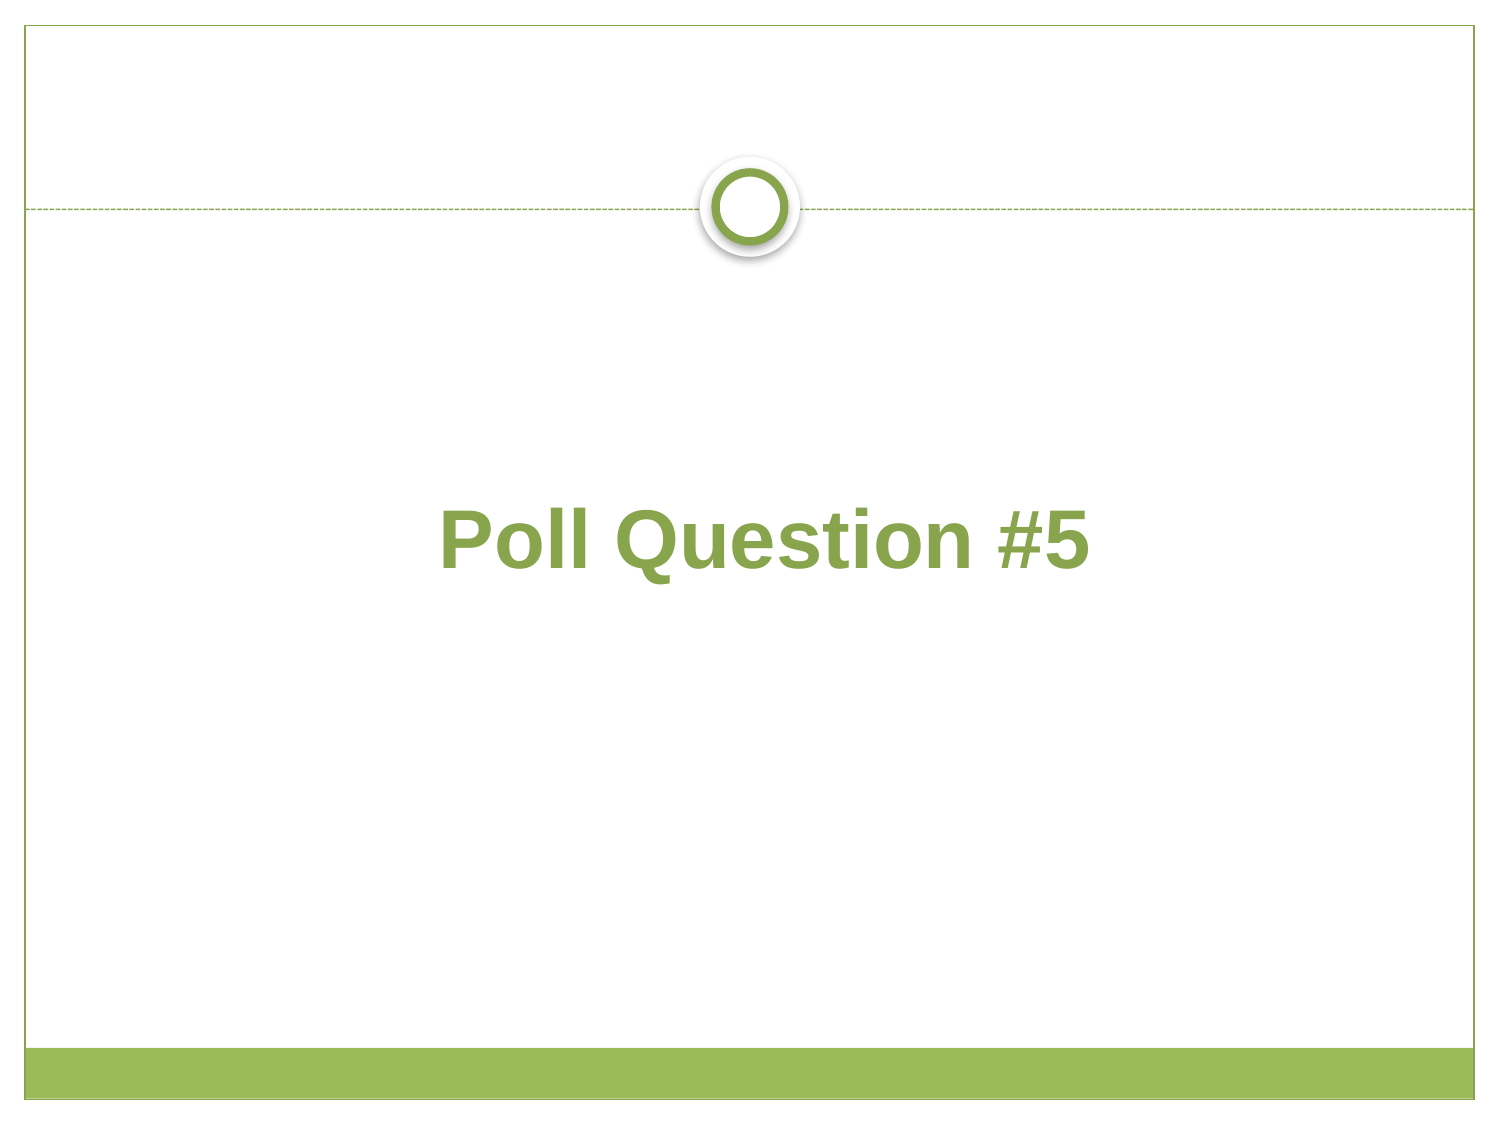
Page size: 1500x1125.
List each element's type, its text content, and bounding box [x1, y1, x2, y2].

title Poll Question #5 [64, 467, 1466, 593]
